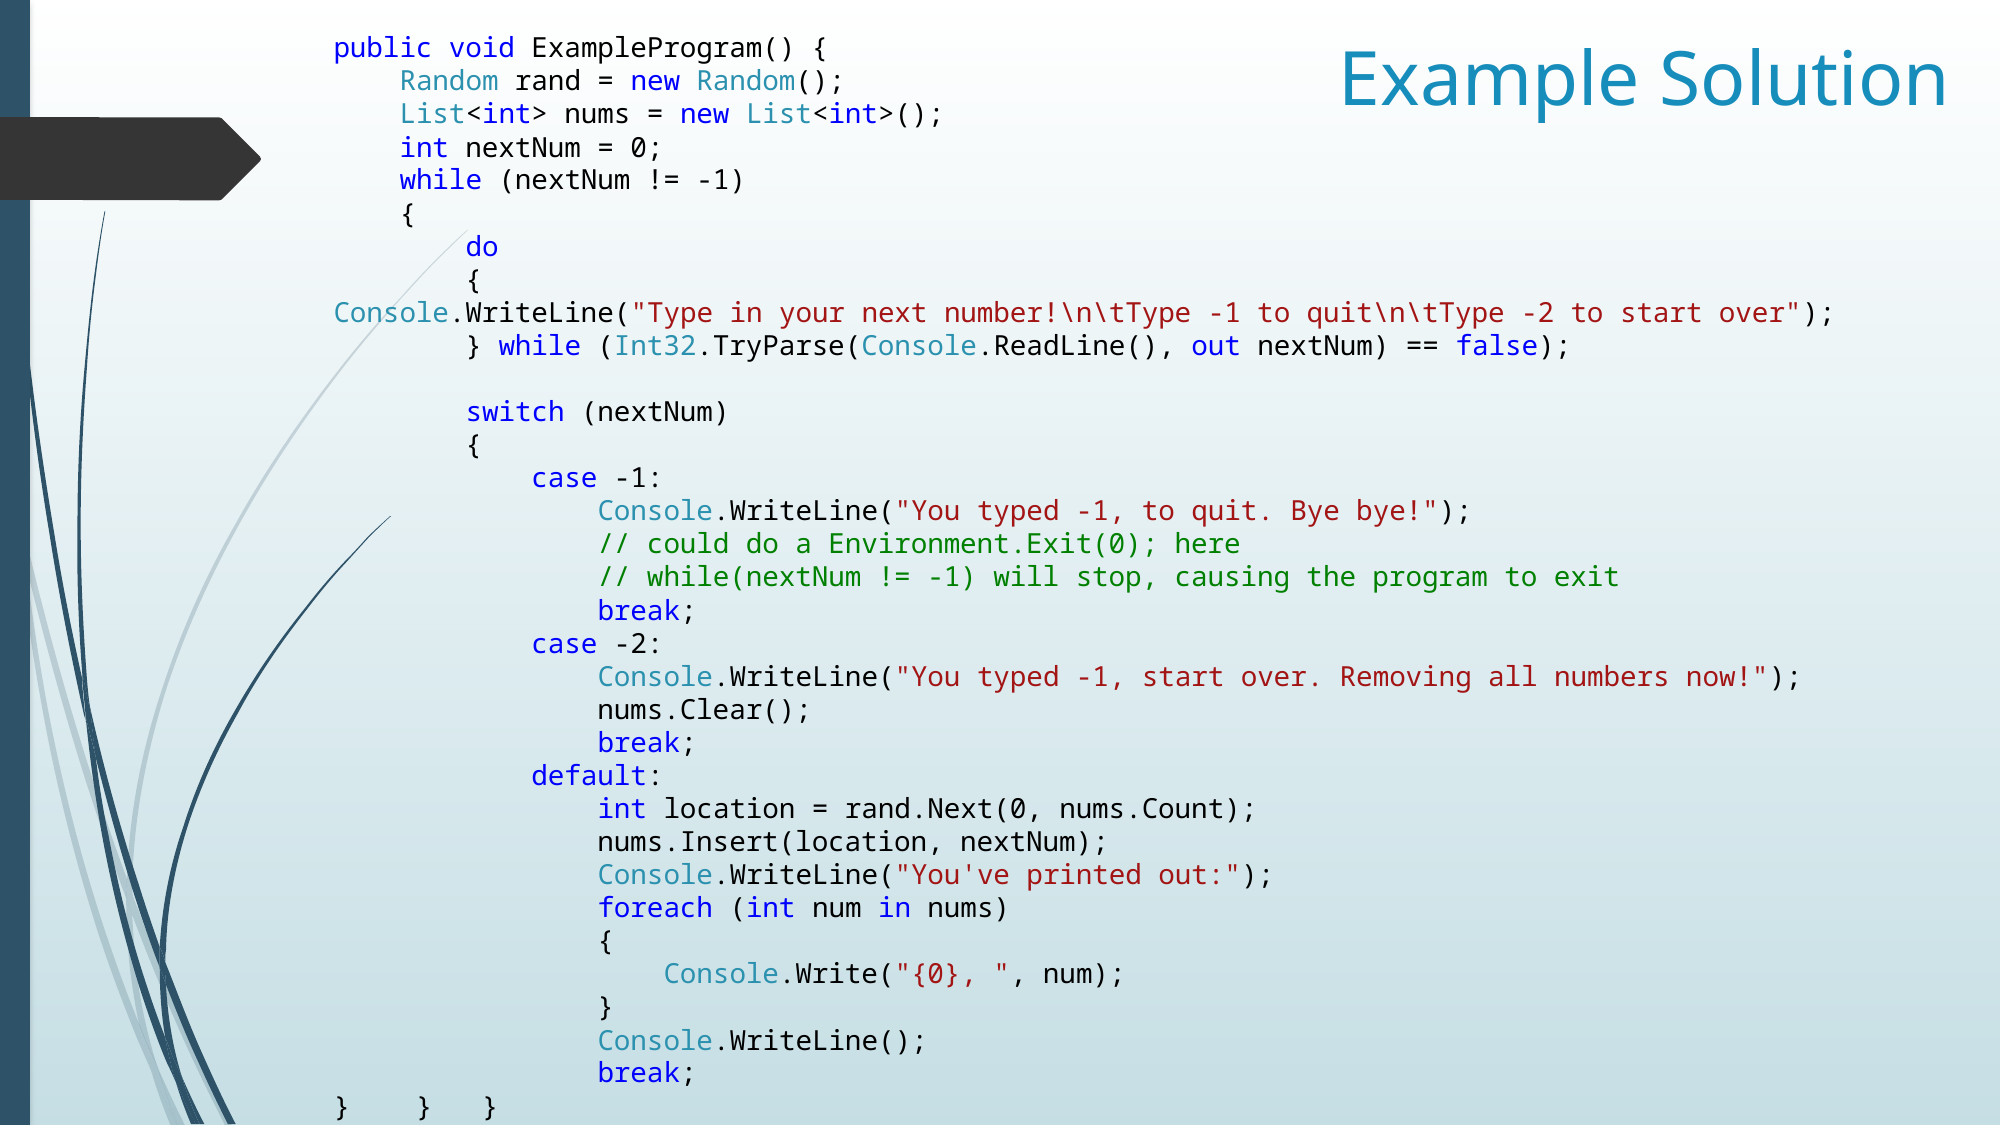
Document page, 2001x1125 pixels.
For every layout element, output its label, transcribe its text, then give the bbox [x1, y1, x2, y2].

list public void ExampleProgram() { Random rand = new Random(); List<int> nums = new List<int>(); int nextNum = 0; while (nextNum != -1) { do { Console.WriteLine("Type in your next number!\n\tType -1 to quit\n\tType -2 to start over"); } while (Int32.TryParse(Console.ReadLine(), out nextNum) == false); switch (nextNum) { case -1: Console.WriteLine("You typed -1, to quit. Bye bye!"); // could do a Environment.Exit(0); here // while(nextNum != -1) will stop, causing the program to exit break; case -2: Console.WriteLine("You typed -1, start over. Removing all numbers now!"); nums.Clear(); break; default: int location = rand.Next(0, nums.Count); nums.Insert(location, nextNum); Console.WriteLine("You've printed out:"); foreach (int num in nums) { Console.Write("{0}, ", num); } Console.WriteLine(); break; } } } [318, 22, 1984, 1125]
